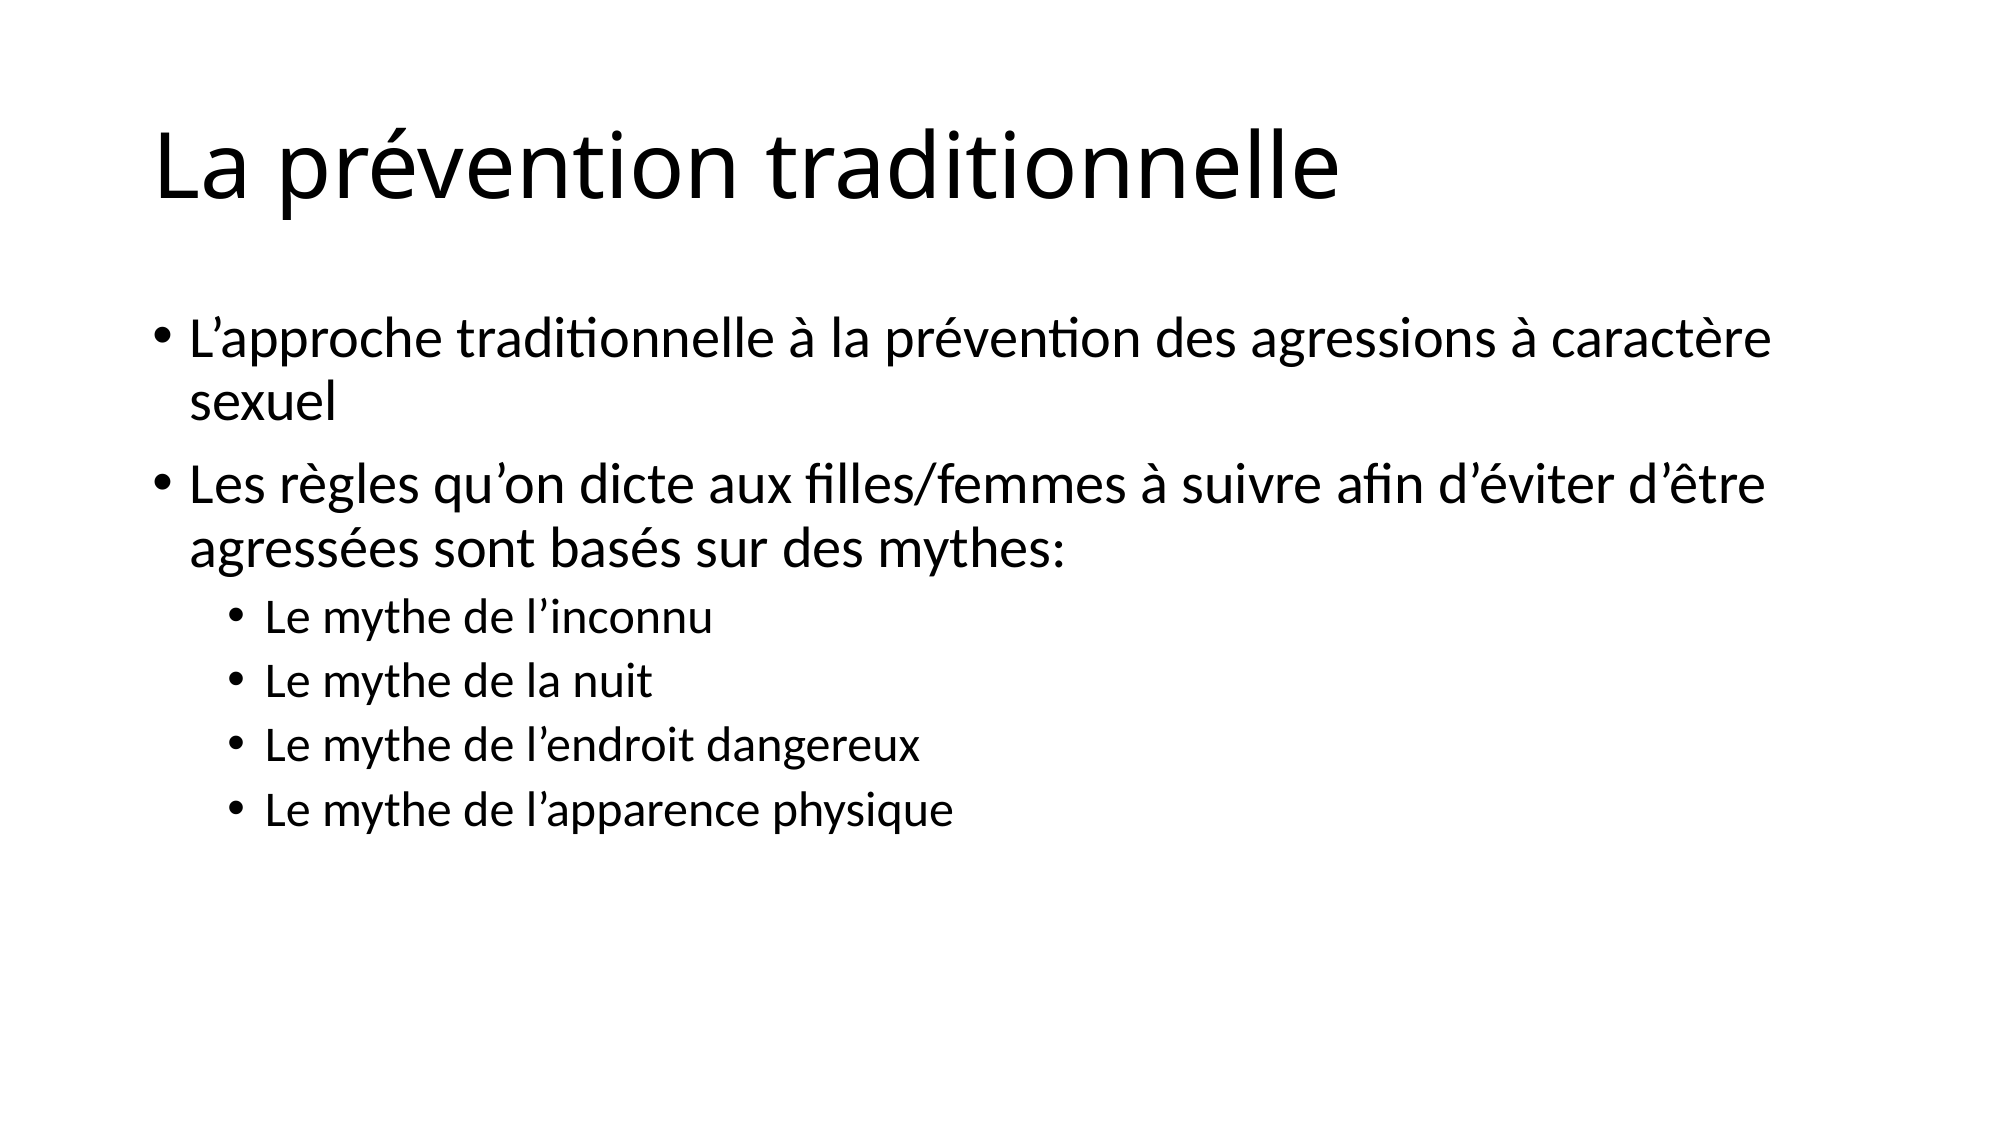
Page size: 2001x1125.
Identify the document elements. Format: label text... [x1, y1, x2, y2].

list L’approche traditionnelle à la prévention des agressions à caractère sexuel Les règles qu’on dicte aux filles/femmes à suivre afin d’éviter d’être agressées sont basés sur des mythes: Le mythe de l’inconnu Le mythe de la nuit Le mythe de l’endroit dangereux Le mythe de l’apparence physique [137, 299, 1863, 1014]
title La prévention traditionnelle [137, 59, 1863, 278]
